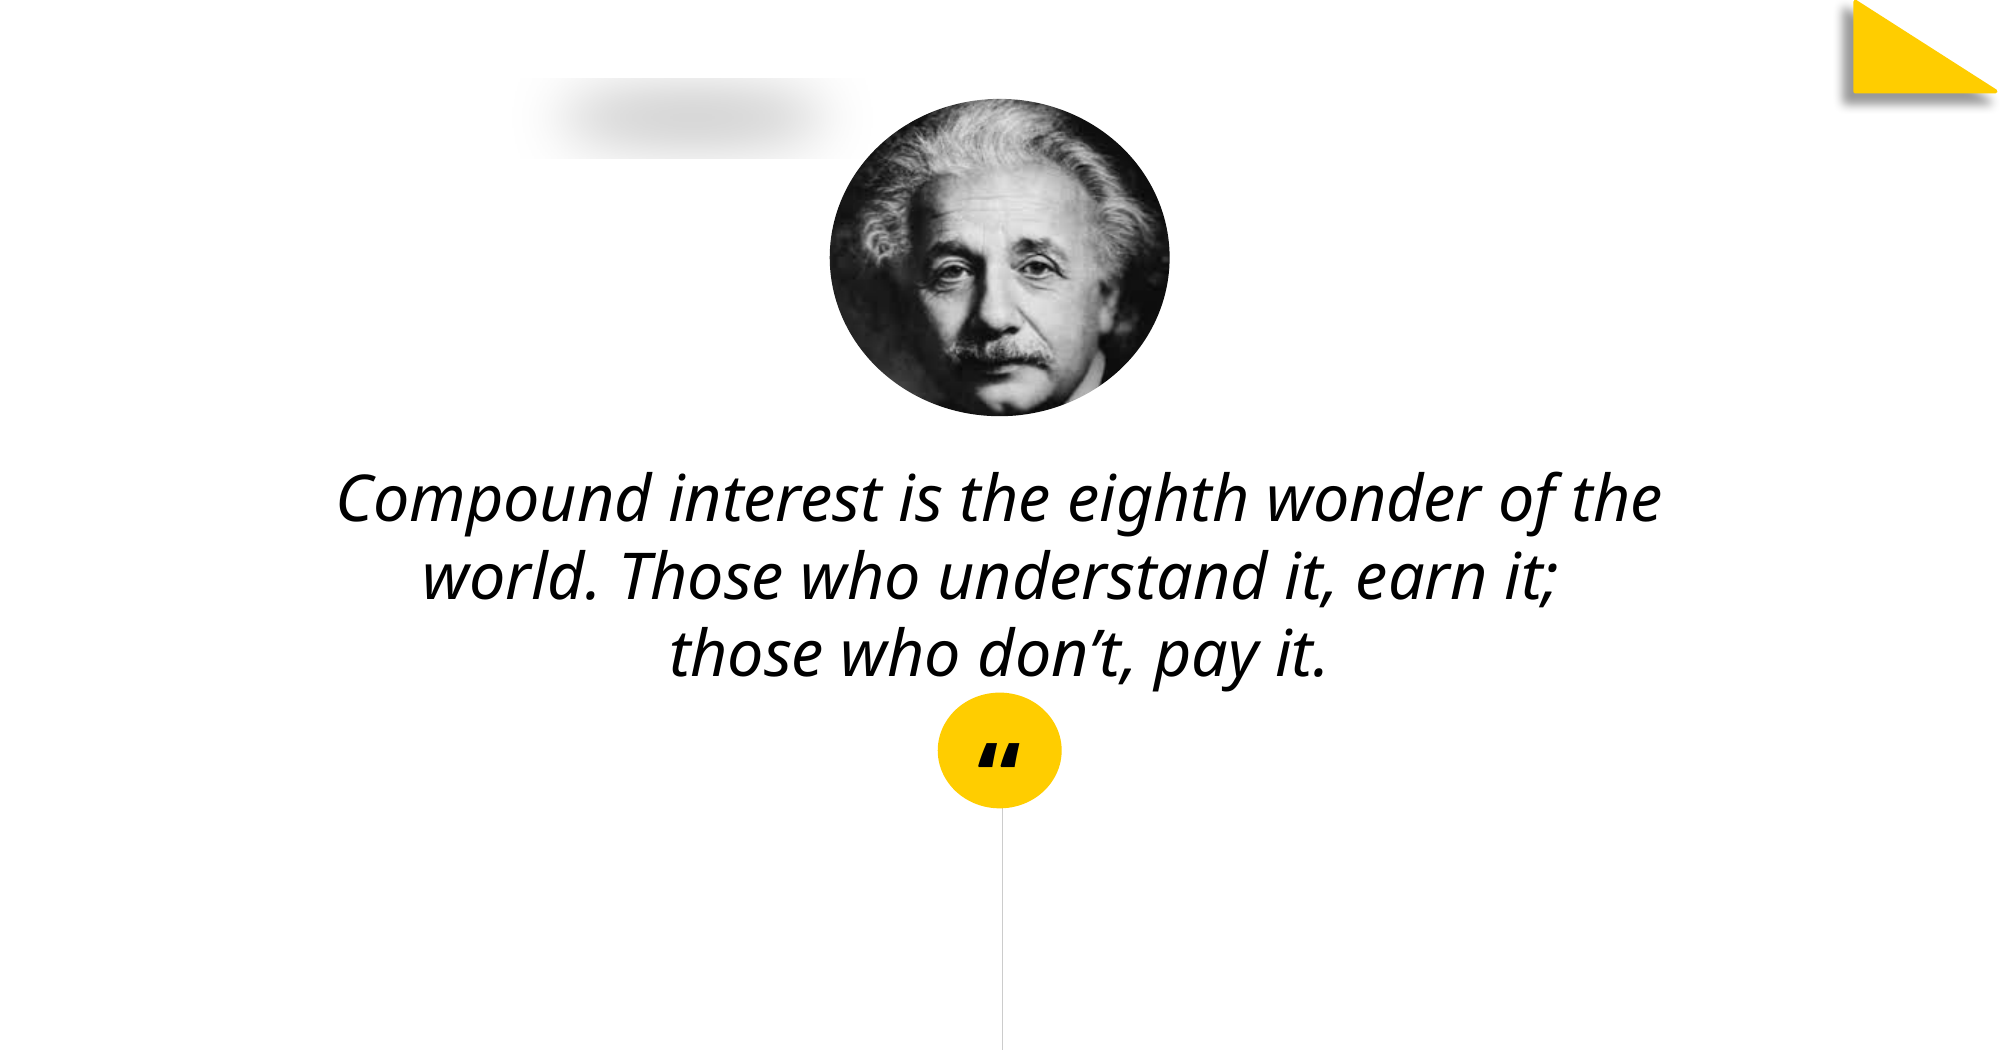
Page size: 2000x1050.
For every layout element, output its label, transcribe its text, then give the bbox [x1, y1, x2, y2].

list Compound interest is the eighth wonder of the world. Those who understand it, earn it; those who don’t, pay it. [266, 435, 1733, 712]
picture [829, 98, 1170, 417]
